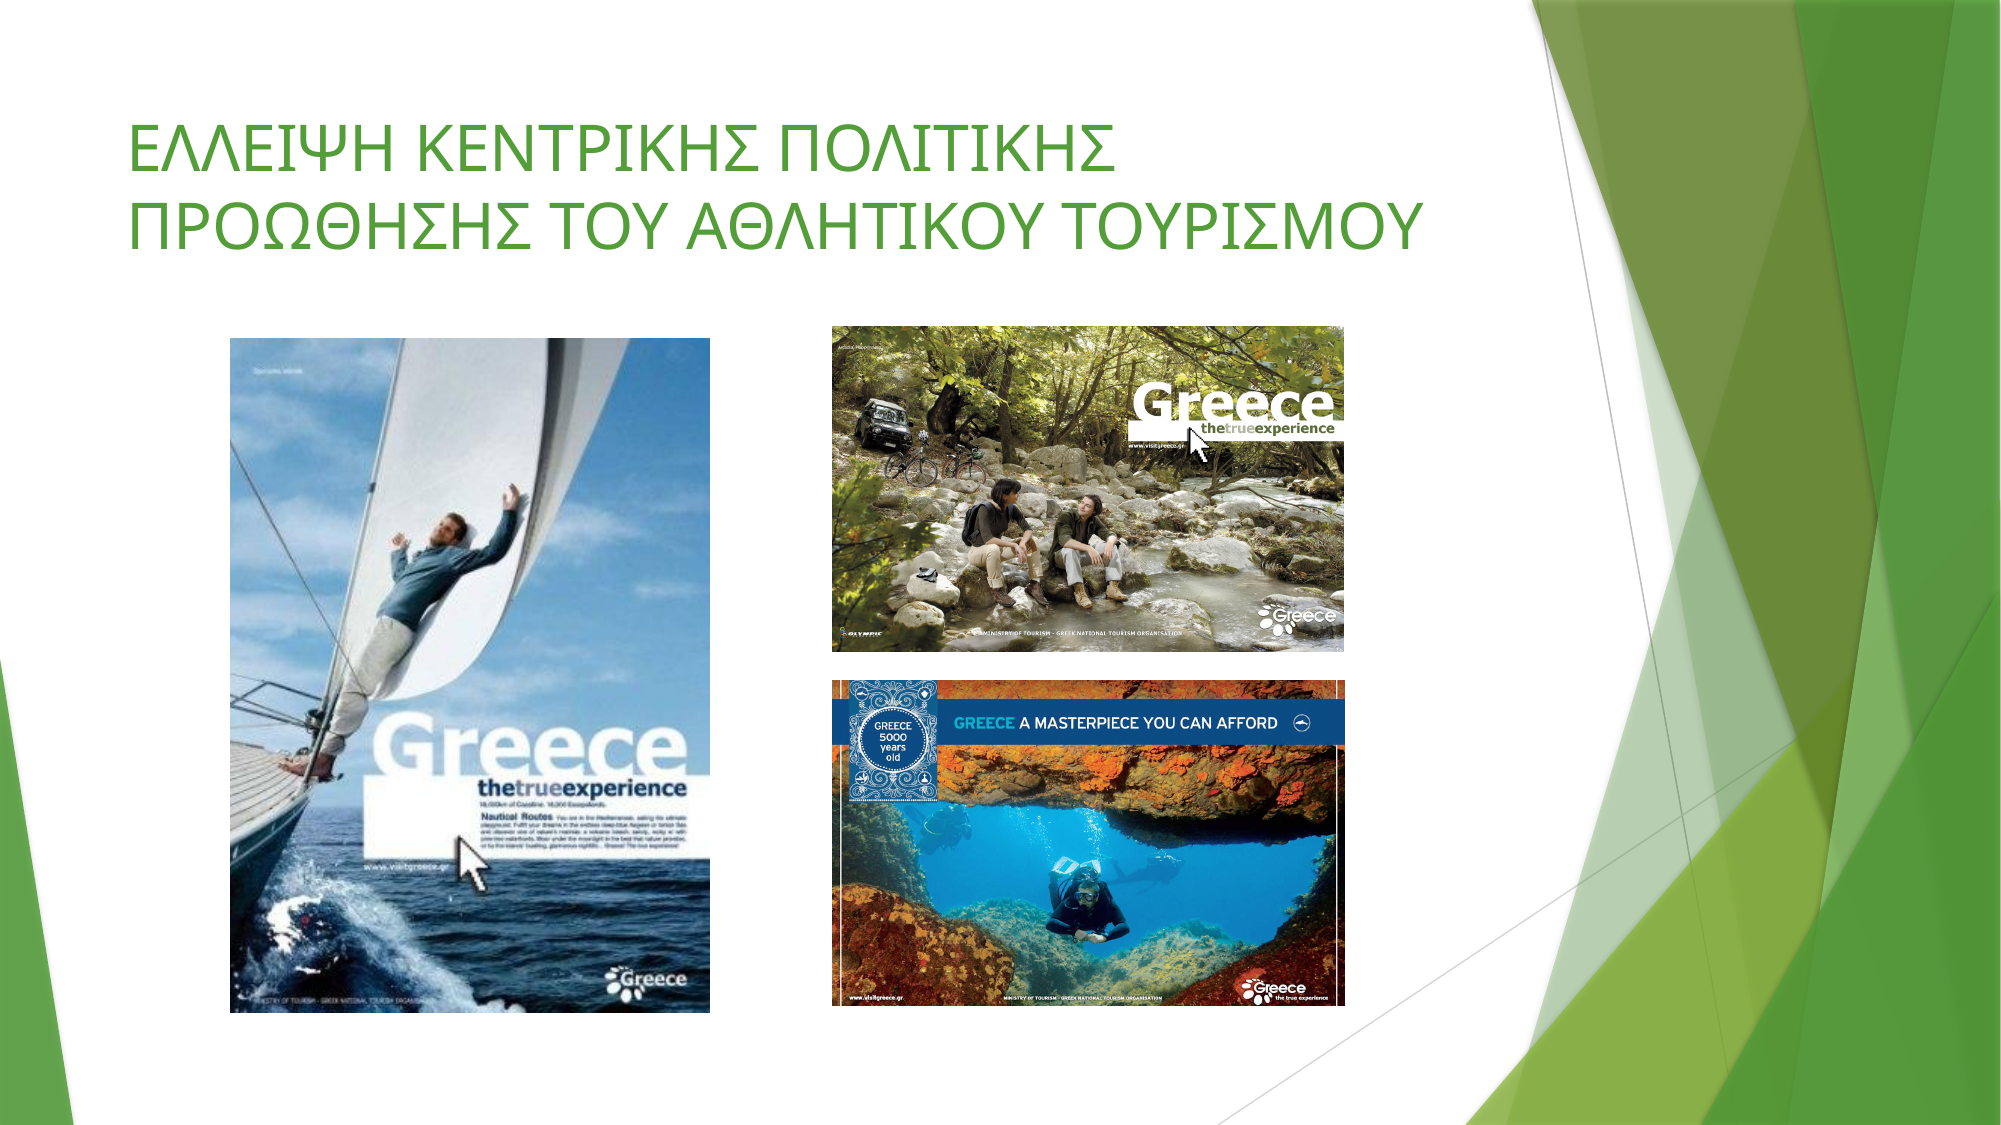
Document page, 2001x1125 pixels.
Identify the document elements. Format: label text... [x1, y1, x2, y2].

picture [832, 680, 1345, 1007]
picture [229, 337, 710, 1014]
picture [832, 325, 1344, 652]
title ΕΛΛΕΙΨΗ ΚΕΝΤΡΙΚΗΣ ΠΟΛΙΤΙΚΗΣ ΠΡΟΩΘΗΣΗΣ ΤΟΥ ΑΘΛΗΤΙΚΟΥ ΤΟΥΡΙΣΜΟΥ [110, 99, 1522, 317]
